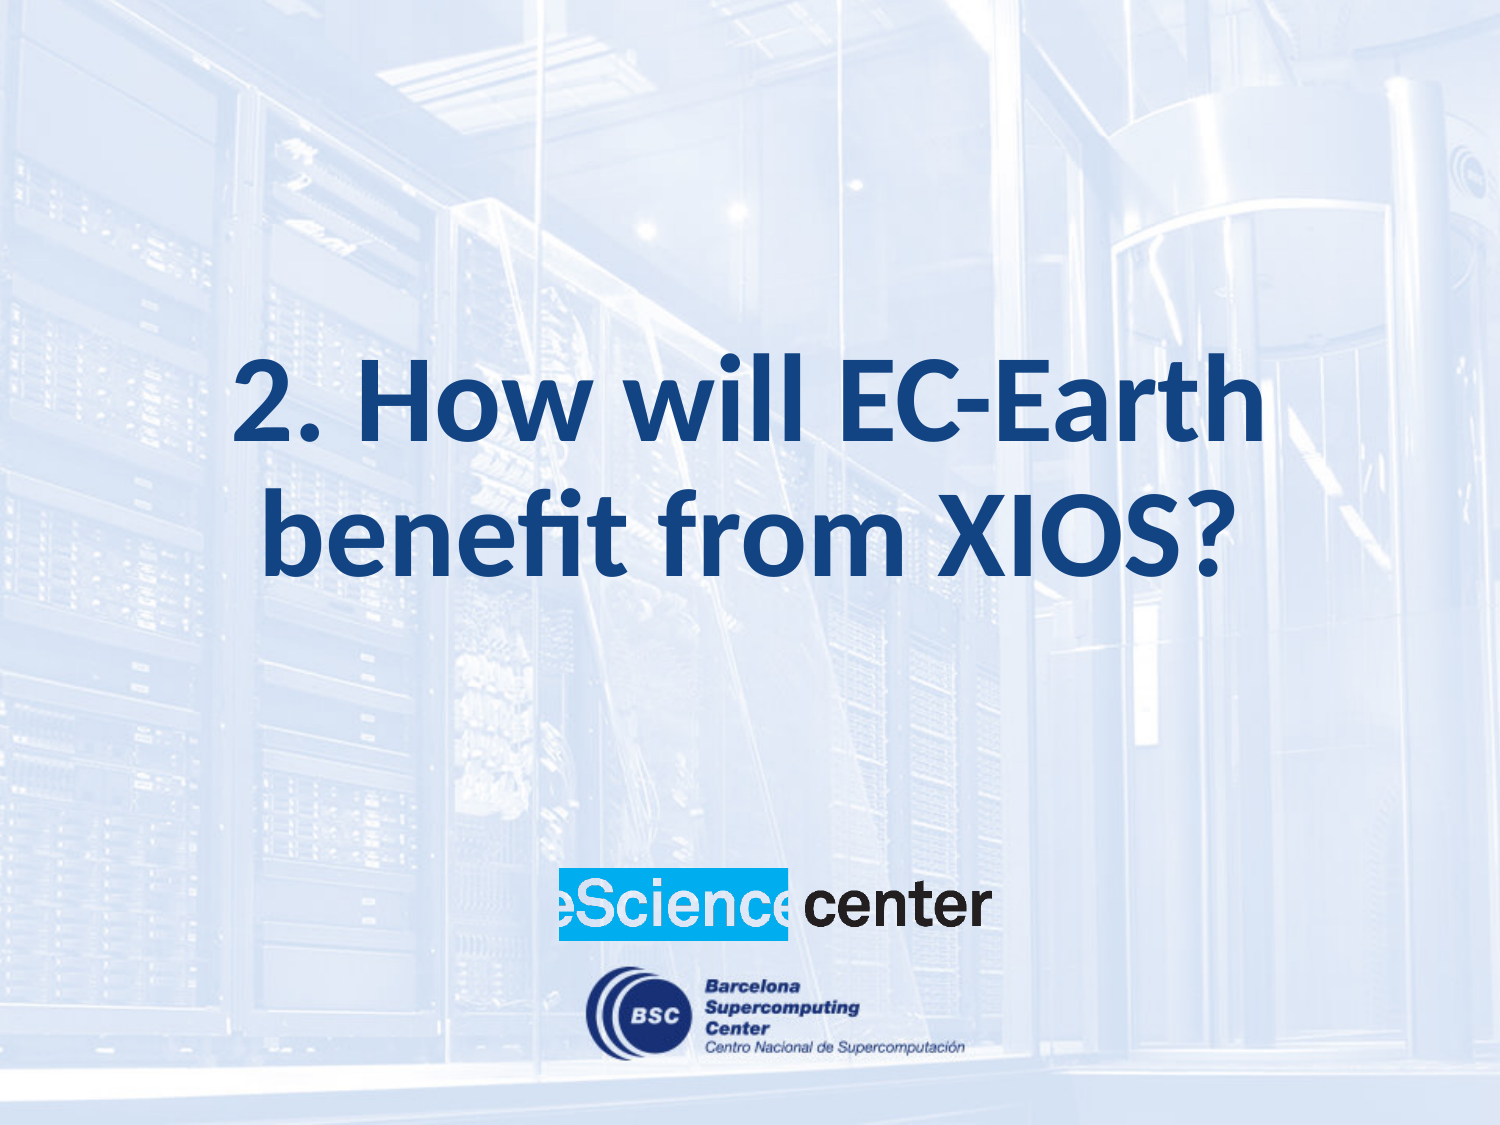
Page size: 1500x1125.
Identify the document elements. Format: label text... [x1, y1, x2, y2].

picture [0, 0, 1500, 1125]
title 2. How will EC-Earth benefit from XIOS? [188, 143, 1311, 794]
